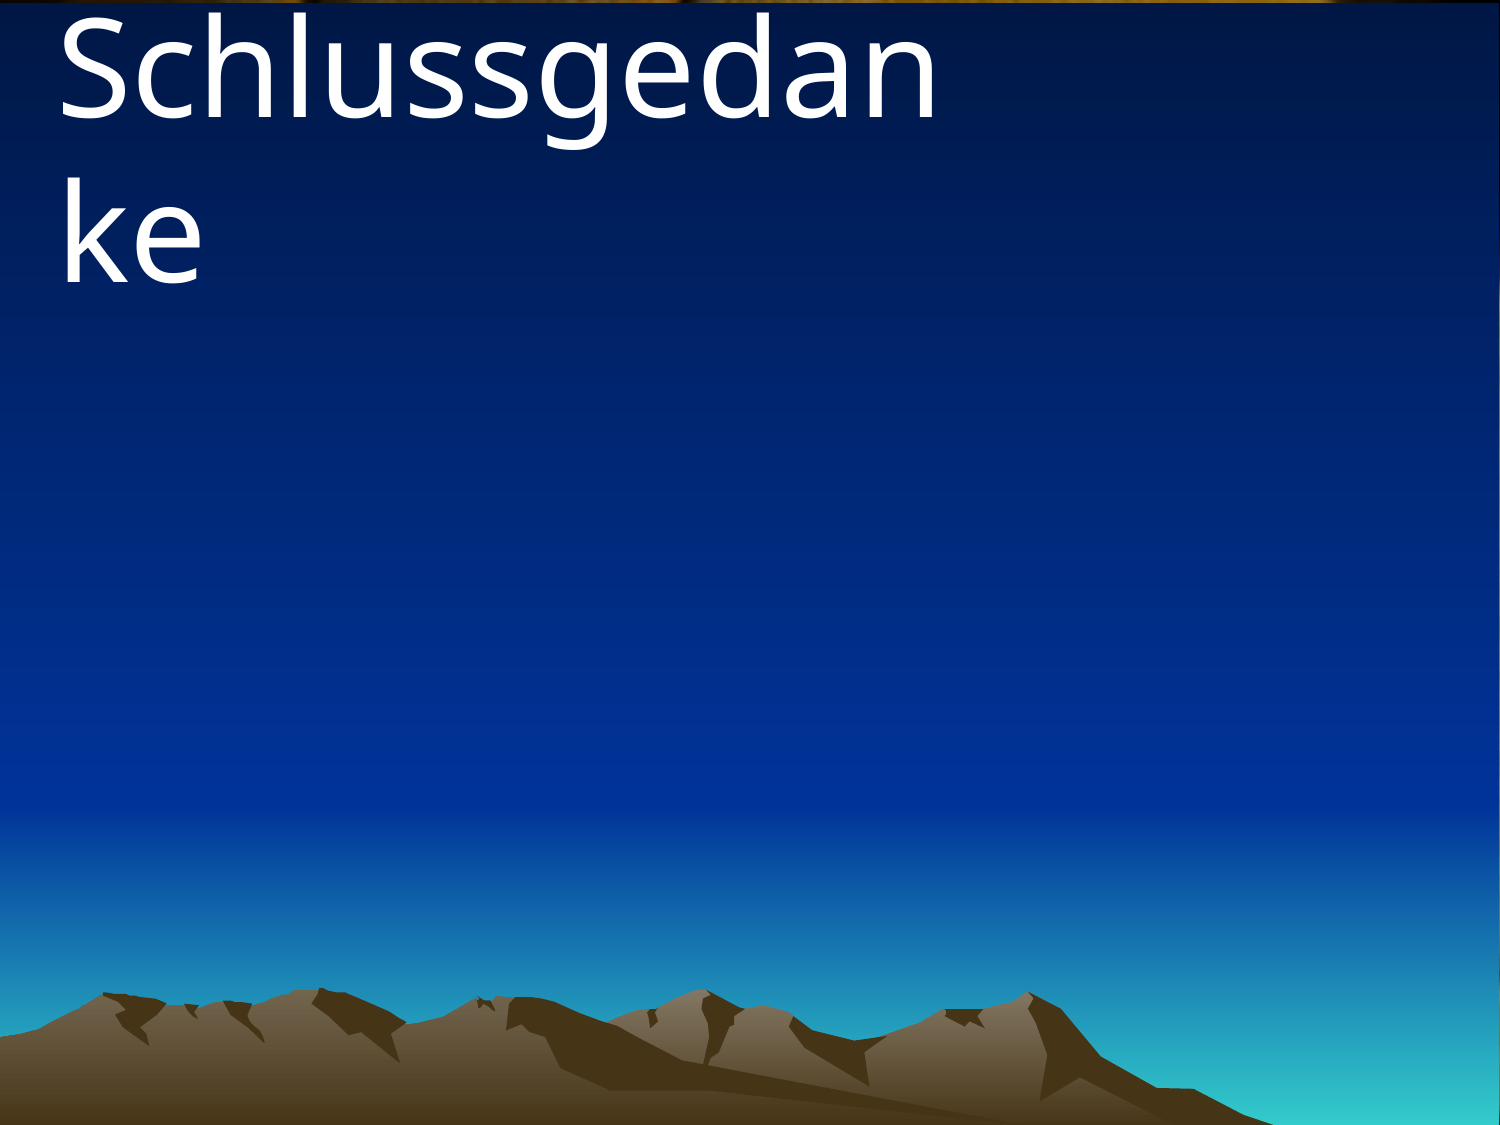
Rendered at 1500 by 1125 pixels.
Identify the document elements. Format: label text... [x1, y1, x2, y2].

picture [987, 0, 1500, 1125]
title Schlussgedanke [41, 0, 987, 318]
